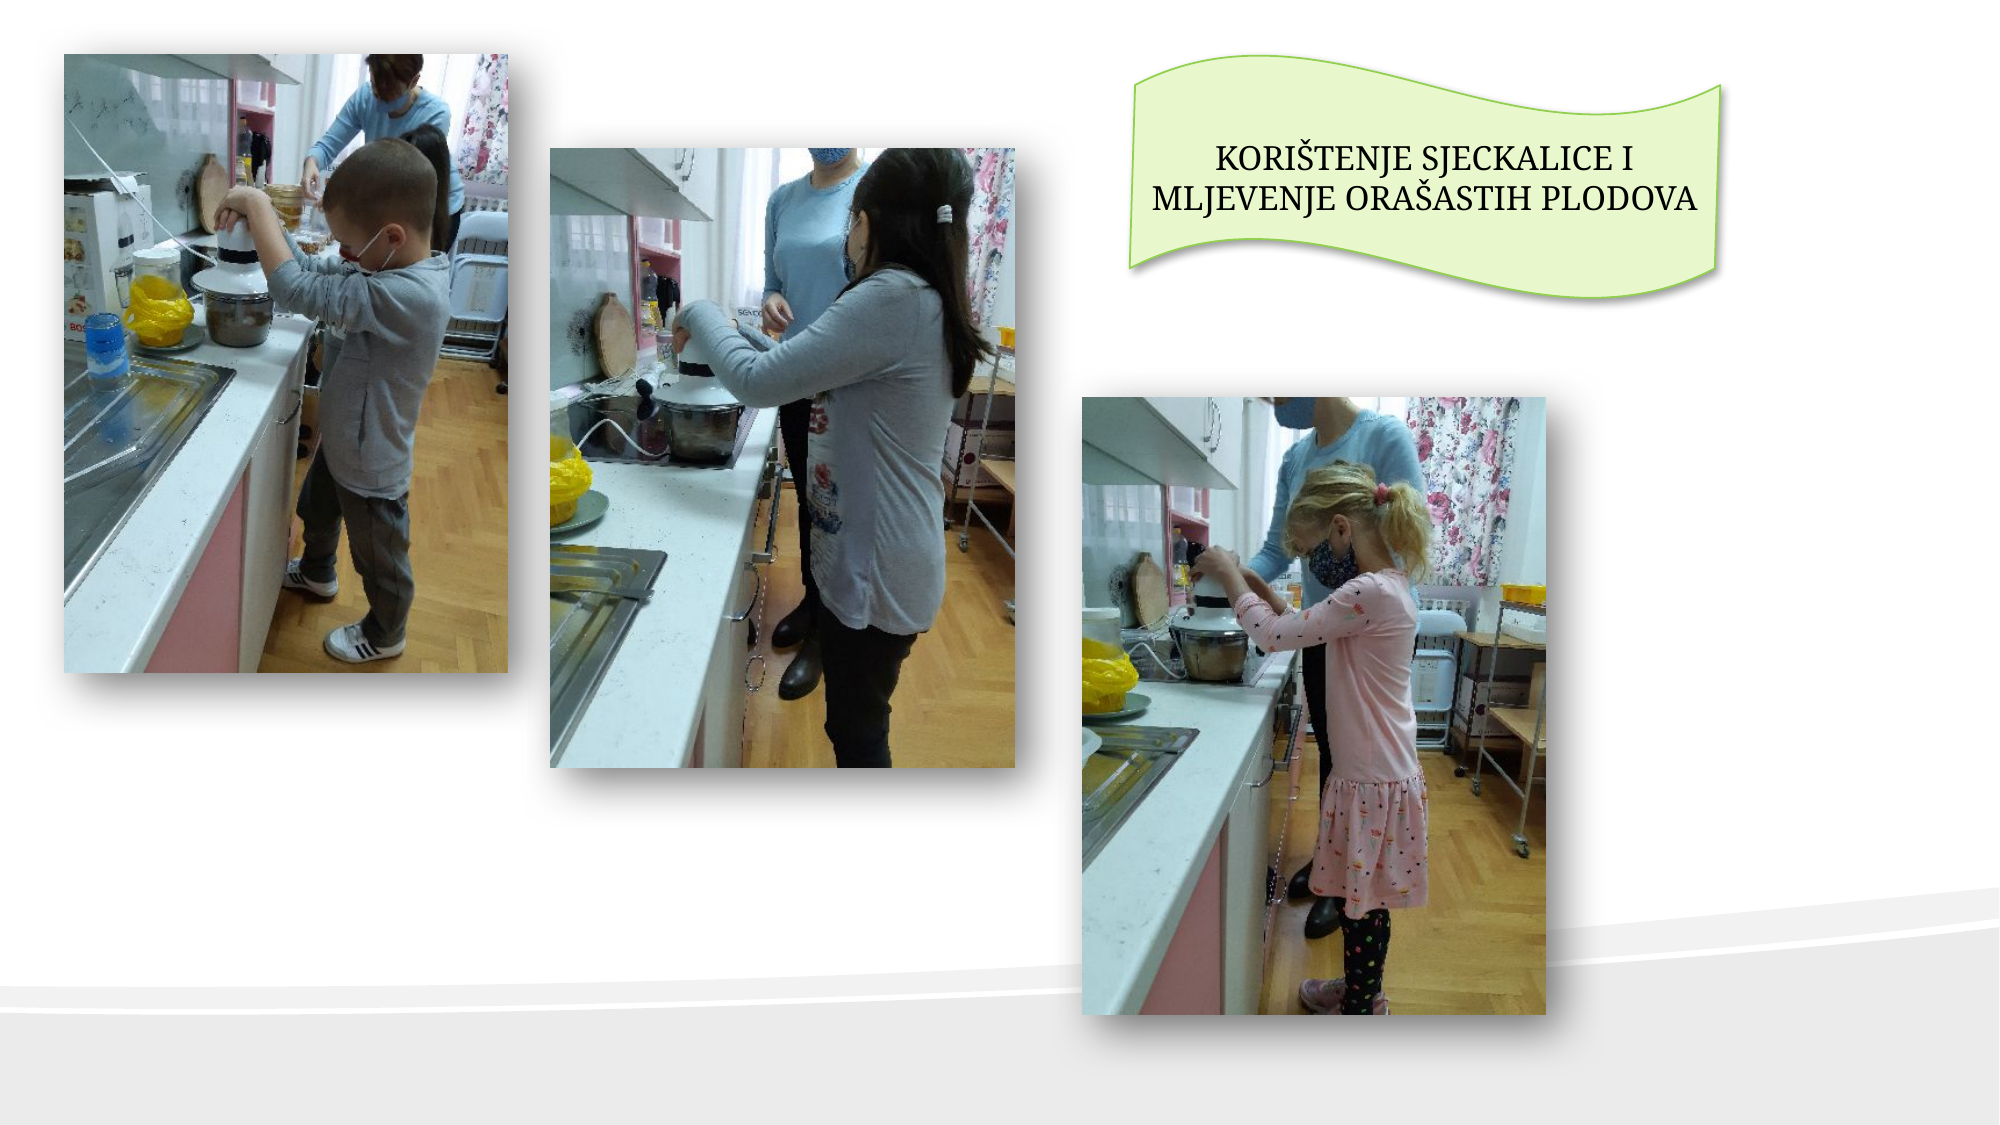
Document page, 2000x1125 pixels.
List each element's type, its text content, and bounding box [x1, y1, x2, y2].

picture [1082, 396, 1546, 1015]
text_box KORIŠTENJE SJECKALICE I MLJEVENJE ORAŠASTIH PLODOVA [1128, 54, 1722, 299]
picture [63, 54, 508, 673]
picture [550, 148, 1015, 768]
